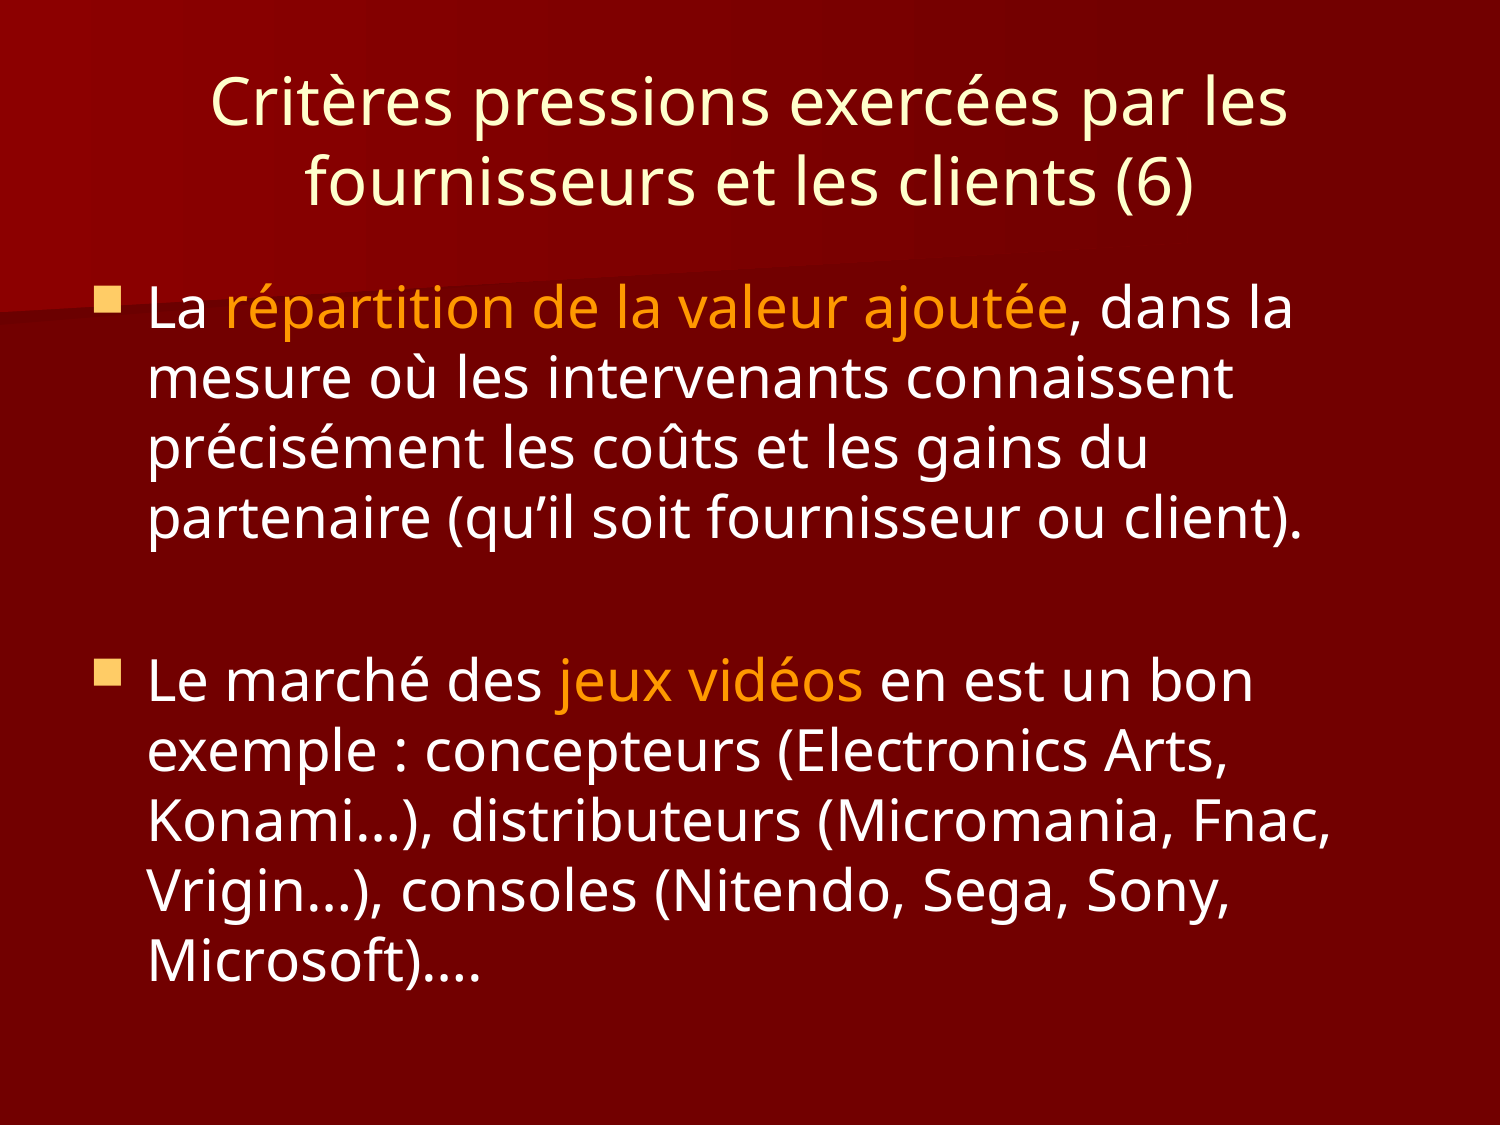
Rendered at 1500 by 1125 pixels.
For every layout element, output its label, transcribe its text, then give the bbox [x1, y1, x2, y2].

title Critères pressions exercées par les fournisseurs et les clients (6) [75, 45, 1425, 233]
list La répartition de la valeur ajoutée, dans la mesure où les intervenants connaissent précisément les coûts et les gains du partenaire (qu’il soit fournisseur ou client). Le marché des jeux vidéos en est un bon exemple : concepteurs (Electronics Arts, Konami…), distributeurs (Micromania, Fnac, Vrigin…), consoles (Nitendo, Sega, Sony, Microsoft)…. [75, 262, 1425, 1000]
